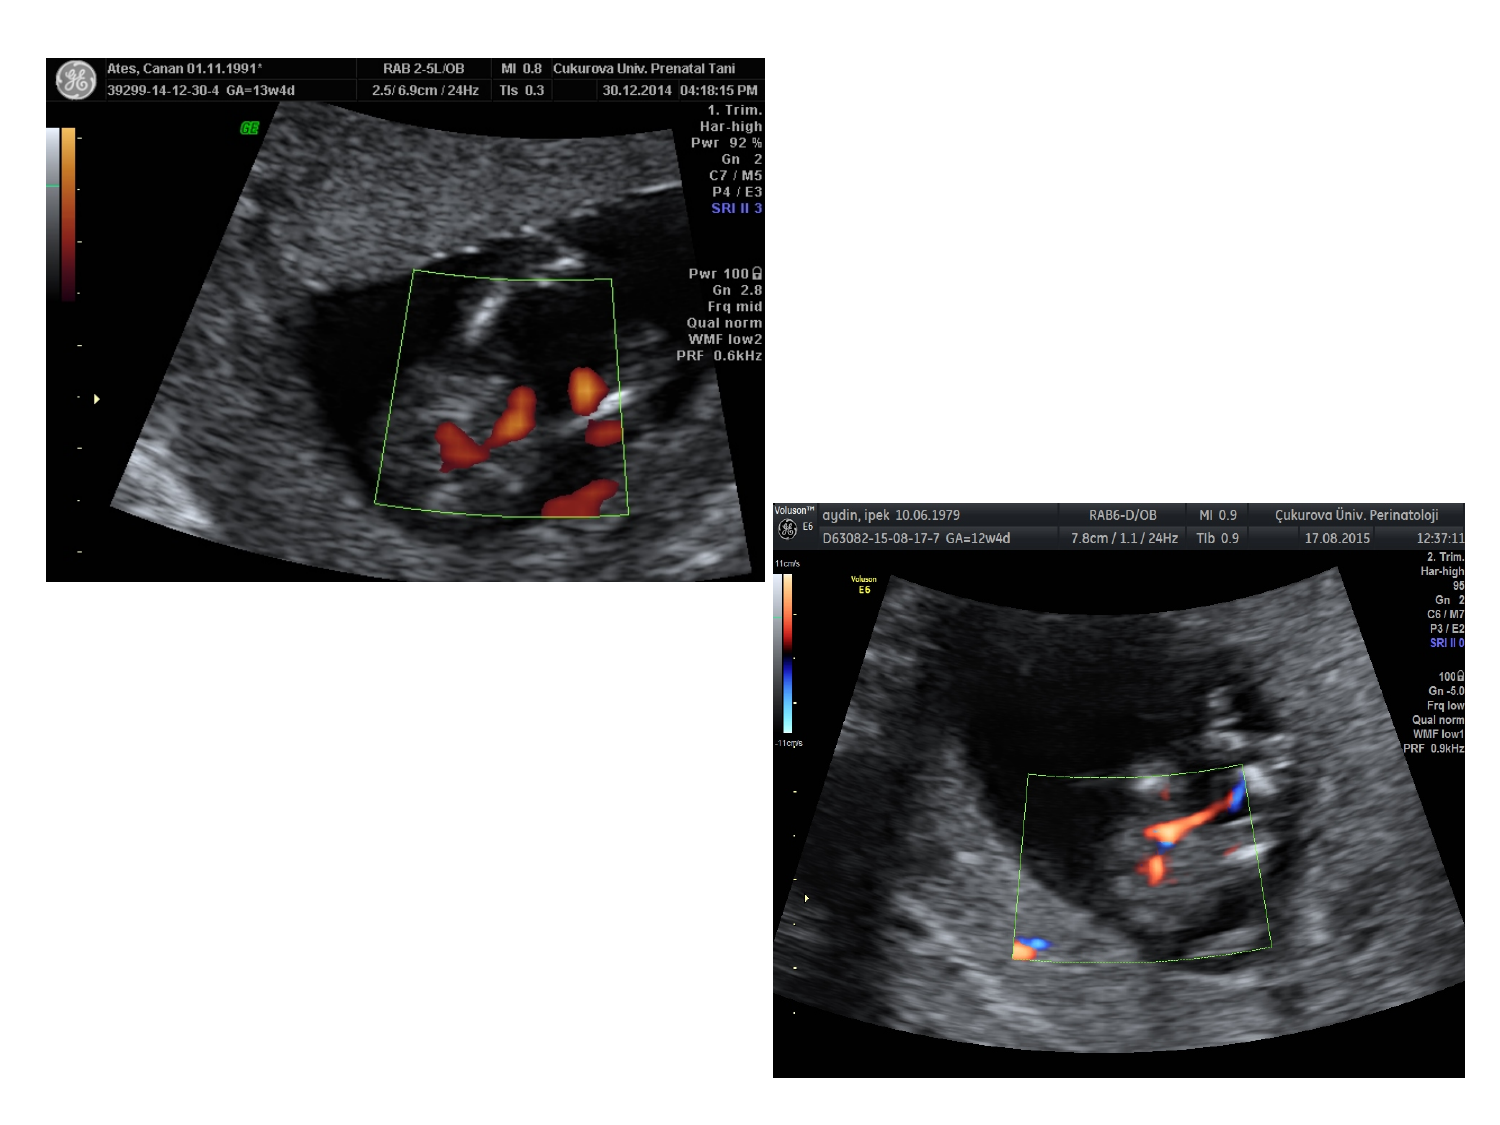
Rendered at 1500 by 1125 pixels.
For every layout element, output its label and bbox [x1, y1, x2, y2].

picture [773, 503, 1466, 1079]
list [46, 58, 765, 582]
